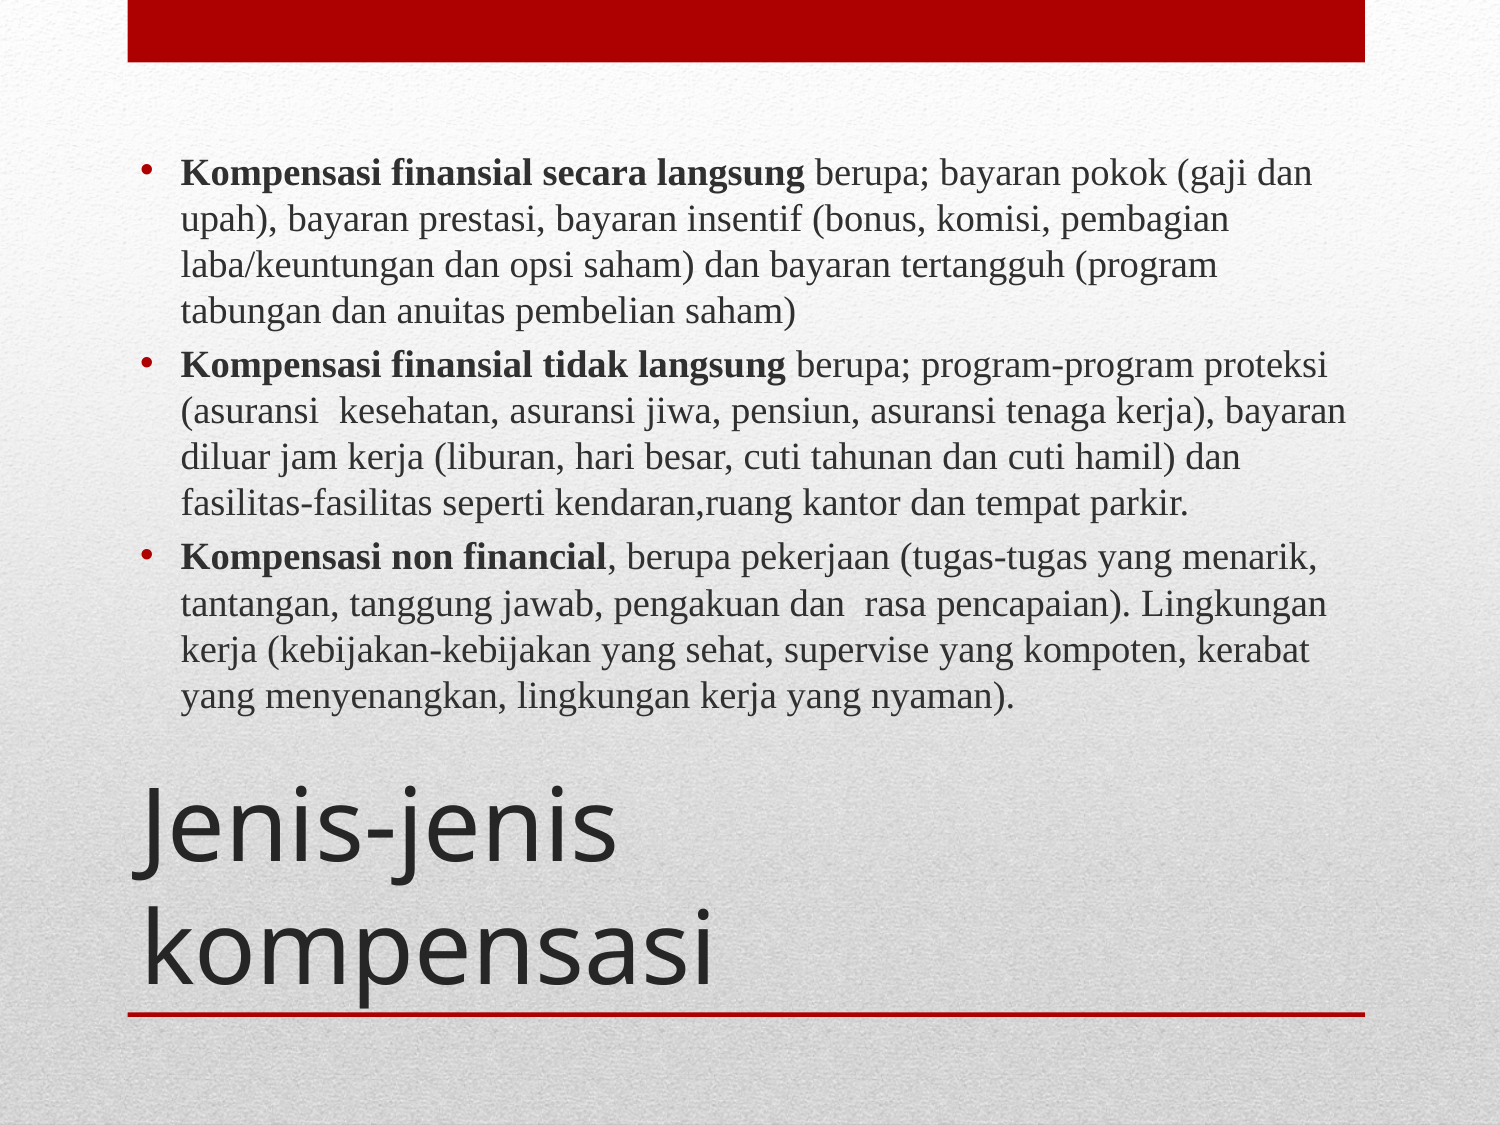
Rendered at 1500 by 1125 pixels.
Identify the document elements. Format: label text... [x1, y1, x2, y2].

list Kompensasi finansial secara langsung berupa; bayaran pokok (gaji dan upah), bayaran prestasi, bayaran insentif (bonus, komisi, pembagian laba/keuntungan dan opsi saham) dan bayaran tertangguh (program tabungan dan anuitas pembelian saham) Kompensasi finansial tidak langsung berupa; program-program proteksi (asuransi kesehatan, asuransi jiwa, pensiun, asuransi tenaga kerja), bayaran diluar jam kerja (liburan, hari besar, cuti tahunan dan cuti hamil) dan fasilitas-fasilitas seperti kendaran,ruang kantor dan tempat parkir. Kompensasi non financial, berupa pekerjaan (tugas-tugas yang menarik, tantangan, tanggung jawab, pengakuan dan rasa pencapaian). Lingkungan kerja (kebijakan-kebijakan yang sehat, supervise yang kompoten, kerabat yang menyenangkan, lingkungan kerja yang nyaman). [125, 112, 1363, 750]
title Jenis-jenis kompensasi [125, 750, 1238, 1013]
